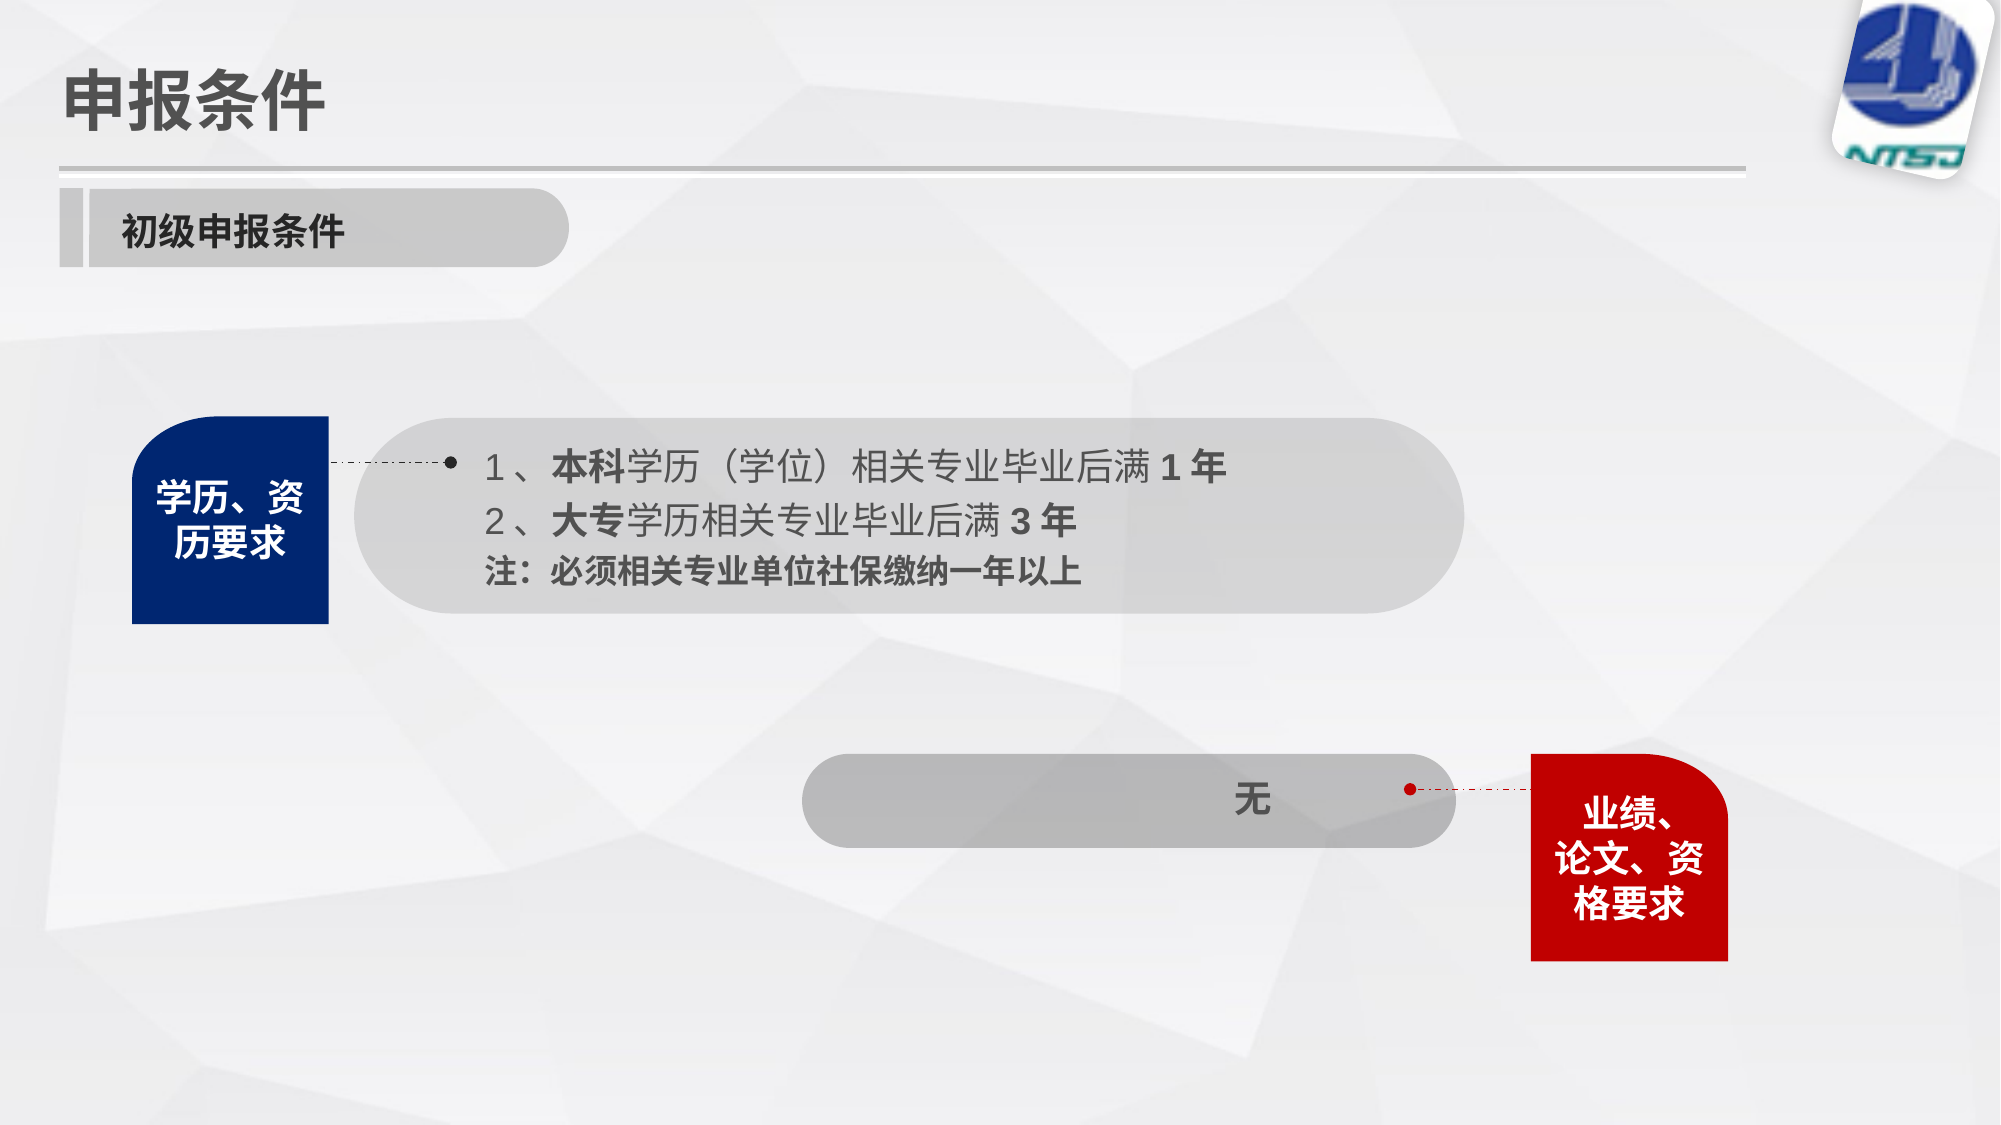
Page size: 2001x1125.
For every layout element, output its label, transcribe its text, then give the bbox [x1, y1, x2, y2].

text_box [58, 168, 1746, 176]
text_box 无 [1223, 760, 1396, 827]
text_box 初级申报条件 [110, 201, 578, 258]
picture [0, 0, 2001, 1125]
text_box [89, 188, 560, 268]
text_box [802, 753, 1457, 848]
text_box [132, 416, 329, 625]
text_box 1、本科学历（学位）相关专业毕业后满1年 2、大专学历相关专业毕业后满3年 注：必须相关专业单位社保缴纳一年以上 [473, 428, 1247, 596]
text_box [1530, 753, 1729, 962]
text_box [59, 188, 84, 268]
text_box 申报条件 [46, 51, 343, 147]
text_box [354, 417, 1465, 614]
